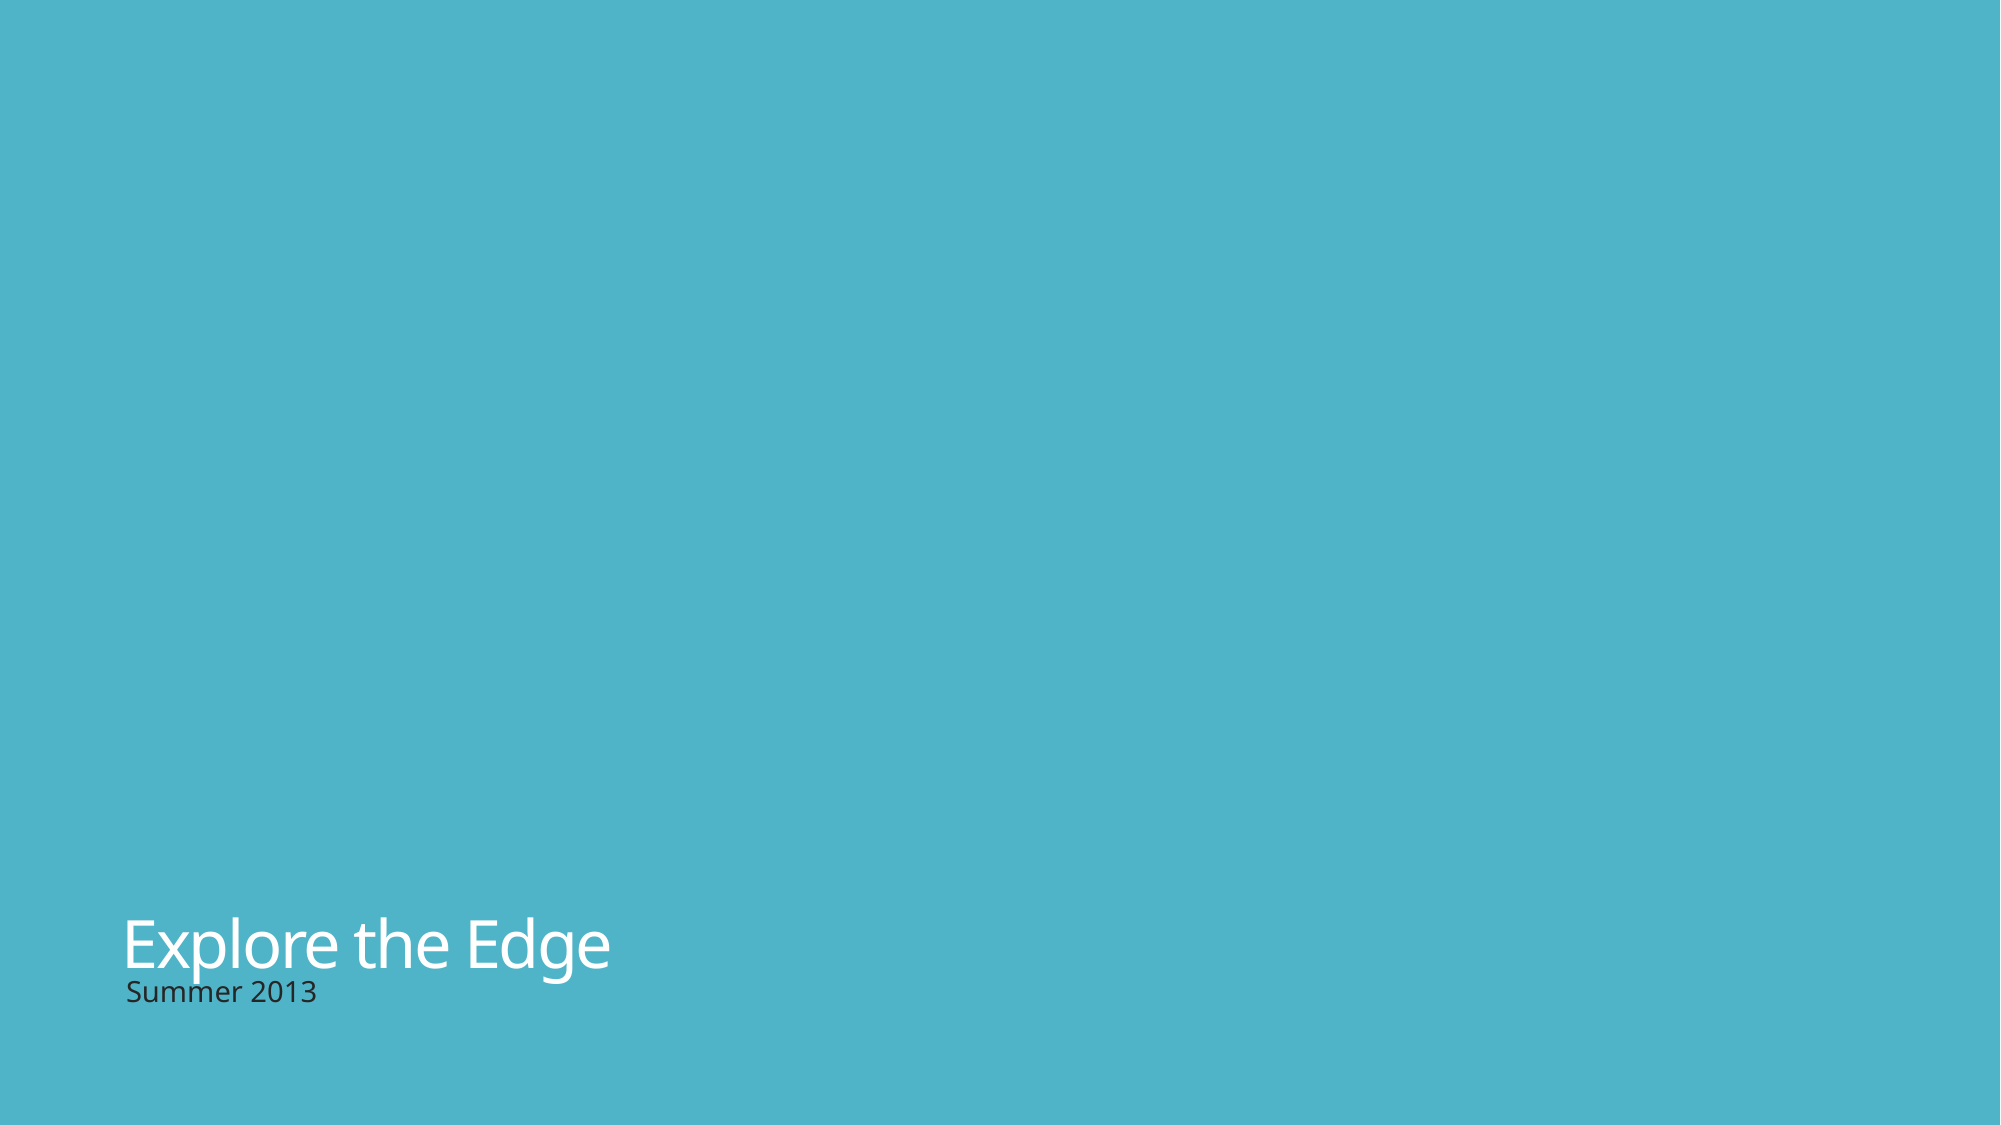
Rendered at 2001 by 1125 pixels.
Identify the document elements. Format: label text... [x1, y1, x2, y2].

title Explore the Edge [106, 888, 1875, 990]
list Summer 2013 [111, 969, 1625, 1057]
